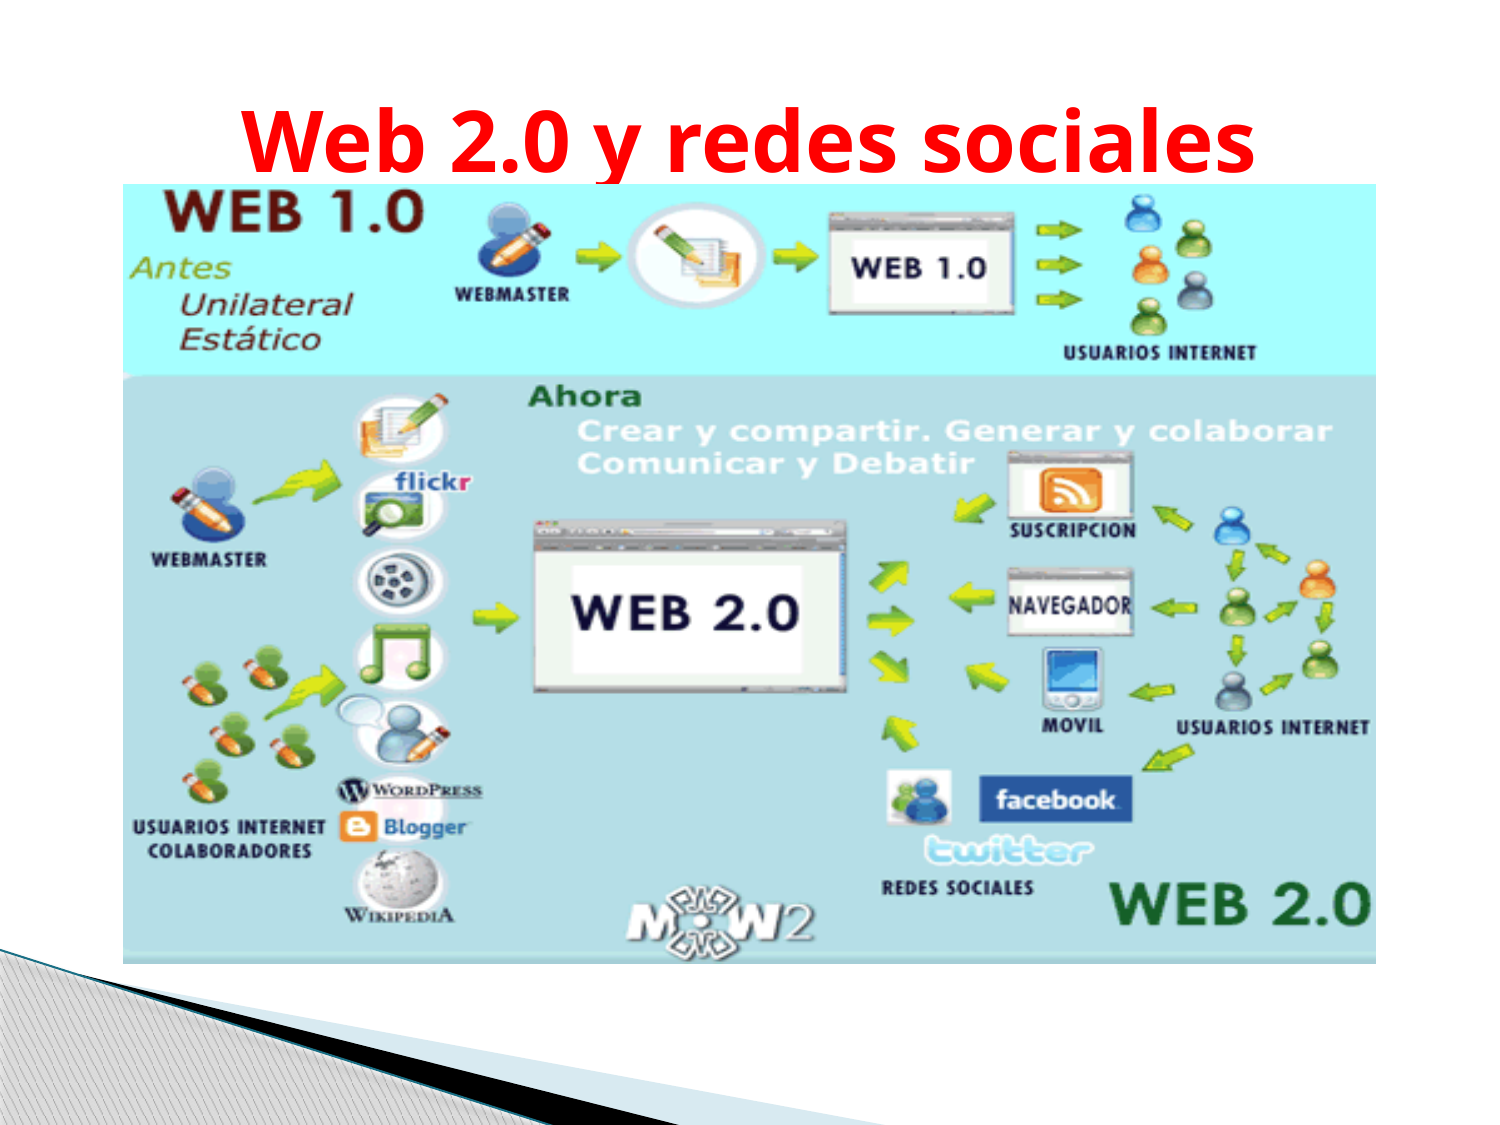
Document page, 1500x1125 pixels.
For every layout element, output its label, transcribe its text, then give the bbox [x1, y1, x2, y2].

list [123, 184, 1377, 965]
title Web 2.0 y redes sociales [75, 45, 1425, 233]
